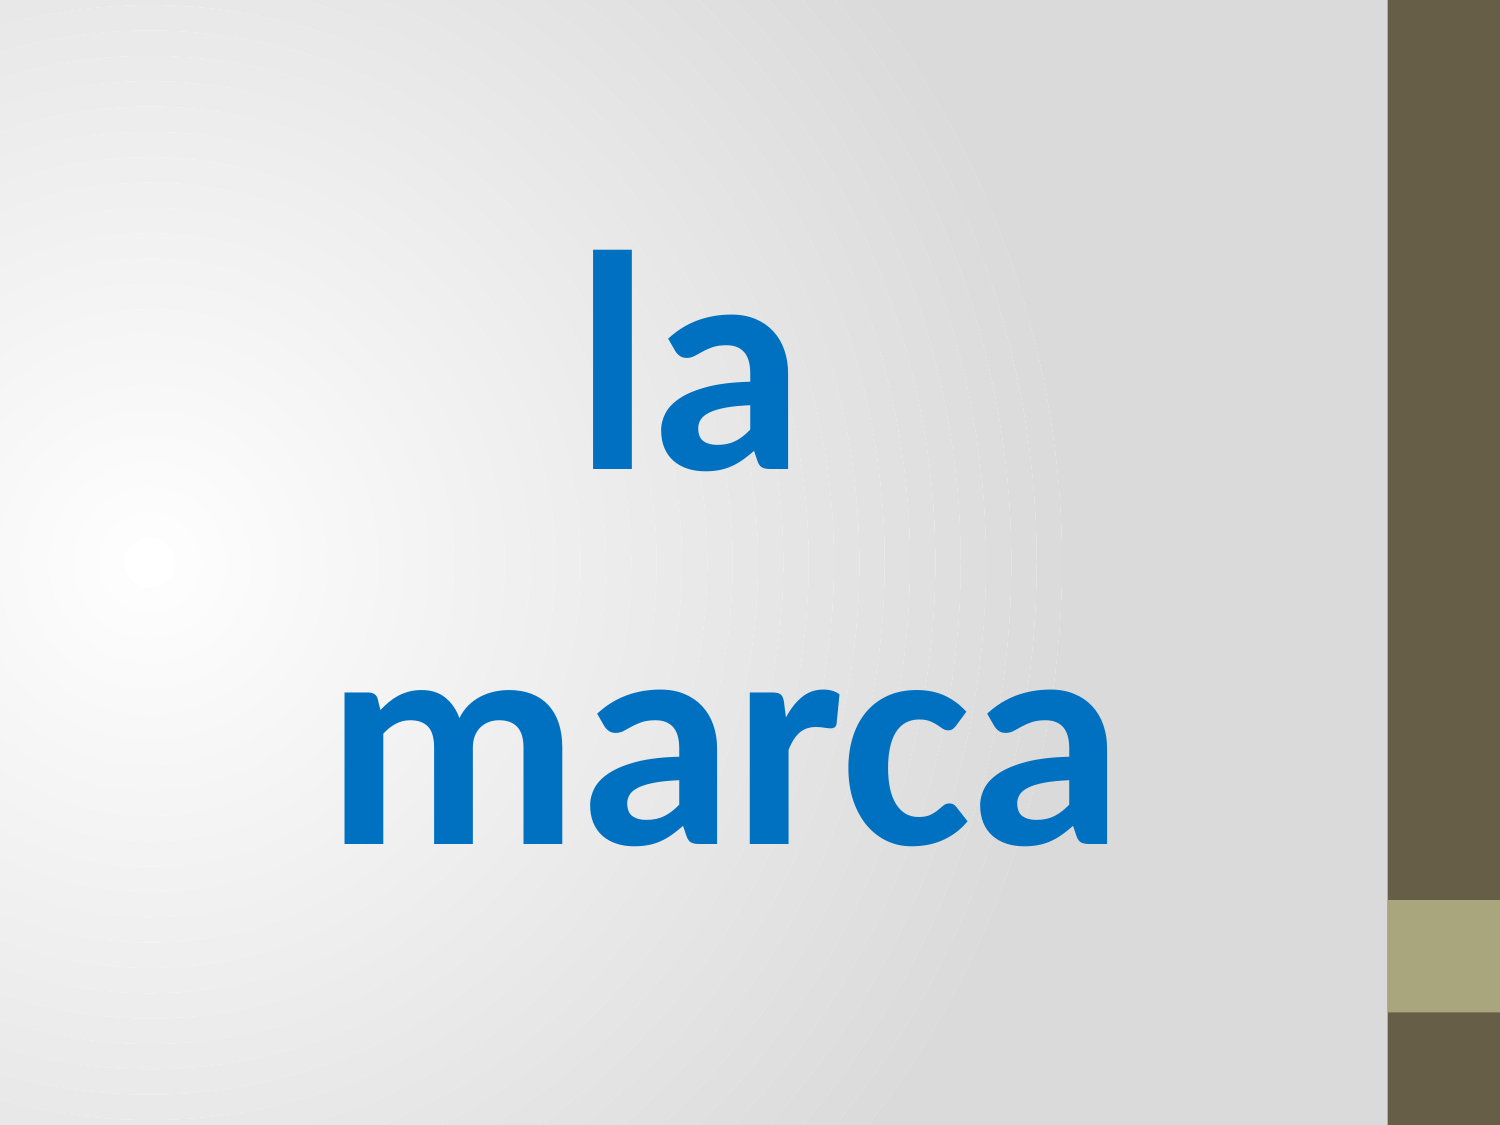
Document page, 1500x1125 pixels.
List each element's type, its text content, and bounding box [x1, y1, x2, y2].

text_box la marca [174, 149, 1275, 915]
